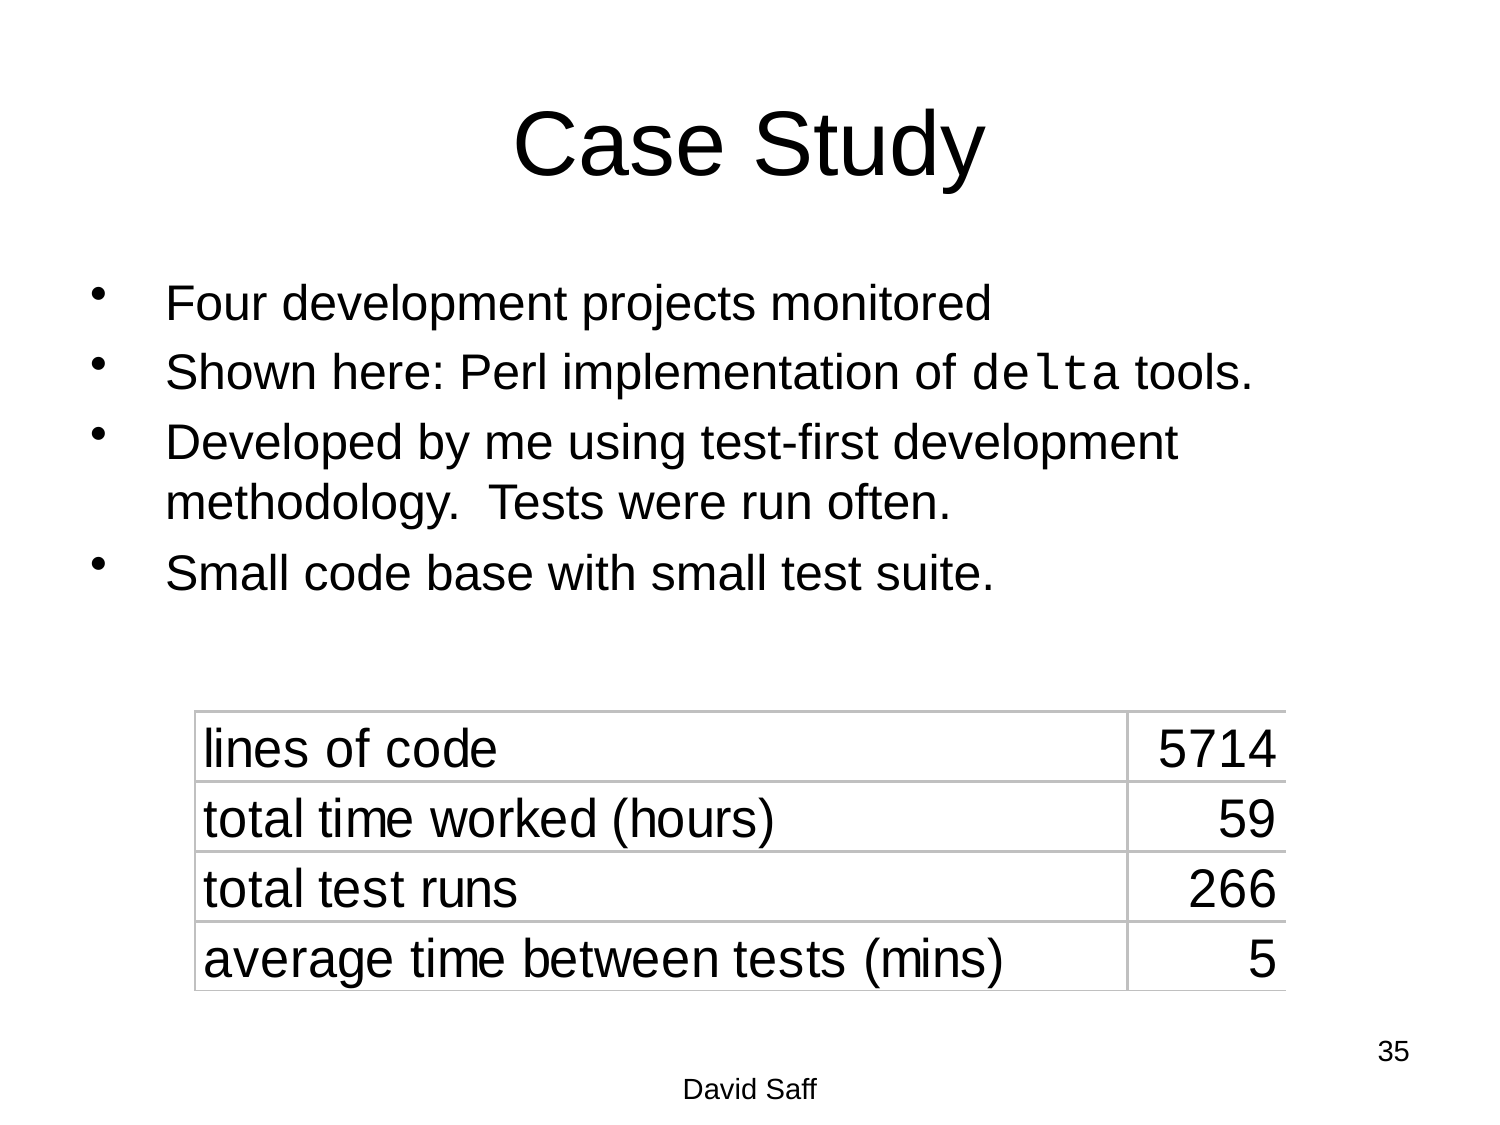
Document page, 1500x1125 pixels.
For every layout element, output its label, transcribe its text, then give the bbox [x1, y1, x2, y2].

footer David Saff [512, 1062, 988, 1103]
title Case Study [75, 45, 1425, 233]
slide_number 35 [1074, 1024, 1425, 1103]
list Four development projects monitored Shown here: Perl implementation of delta tools. Developed by me using test-first development methodology. Tests were run often. Small code base with small test suite. [75, 262, 1388, 665]
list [193, 710, 1289, 993]
